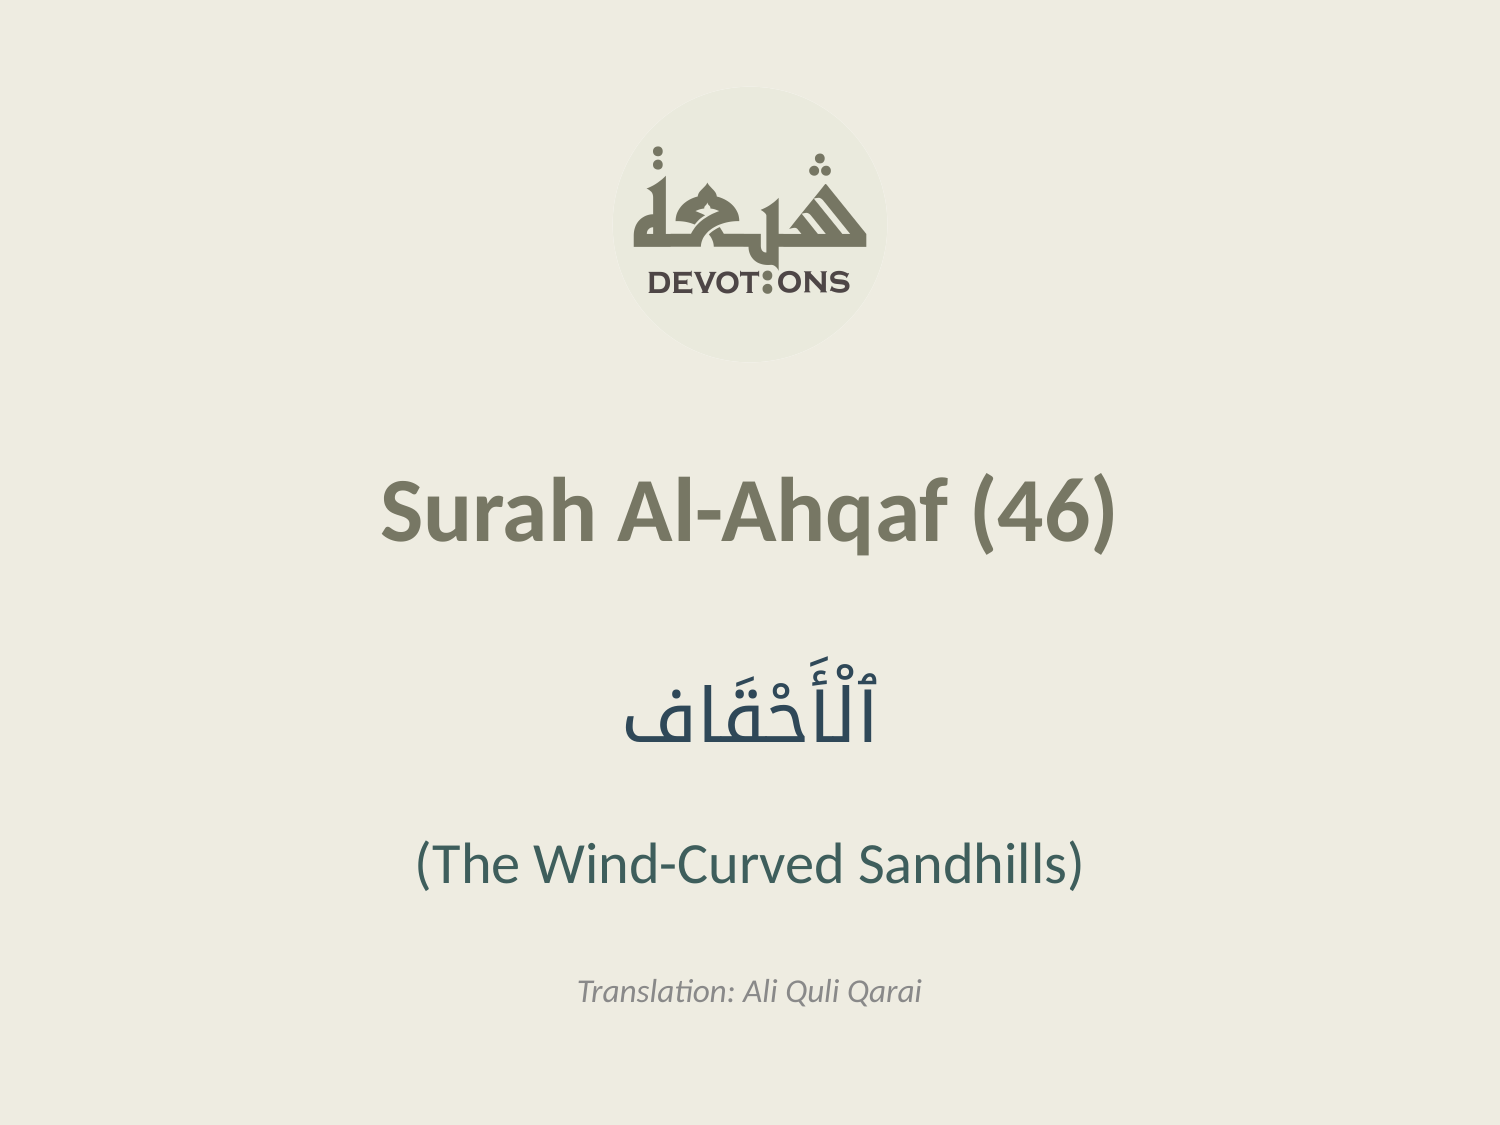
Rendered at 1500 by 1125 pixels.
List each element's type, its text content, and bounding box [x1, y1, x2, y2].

picture [600, 74, 900, 375]
list (The Wind-Curved Sandhills) [90, 819, 1410, 900]
list Surah Al-Ahqaf (46) [90, 440, 1410, 570]
list ٱلْأَحْقَاف [90, 665, 1410, 760]
list Translation: Ali Quli Qarai [90, 961, 1410, 1017]
